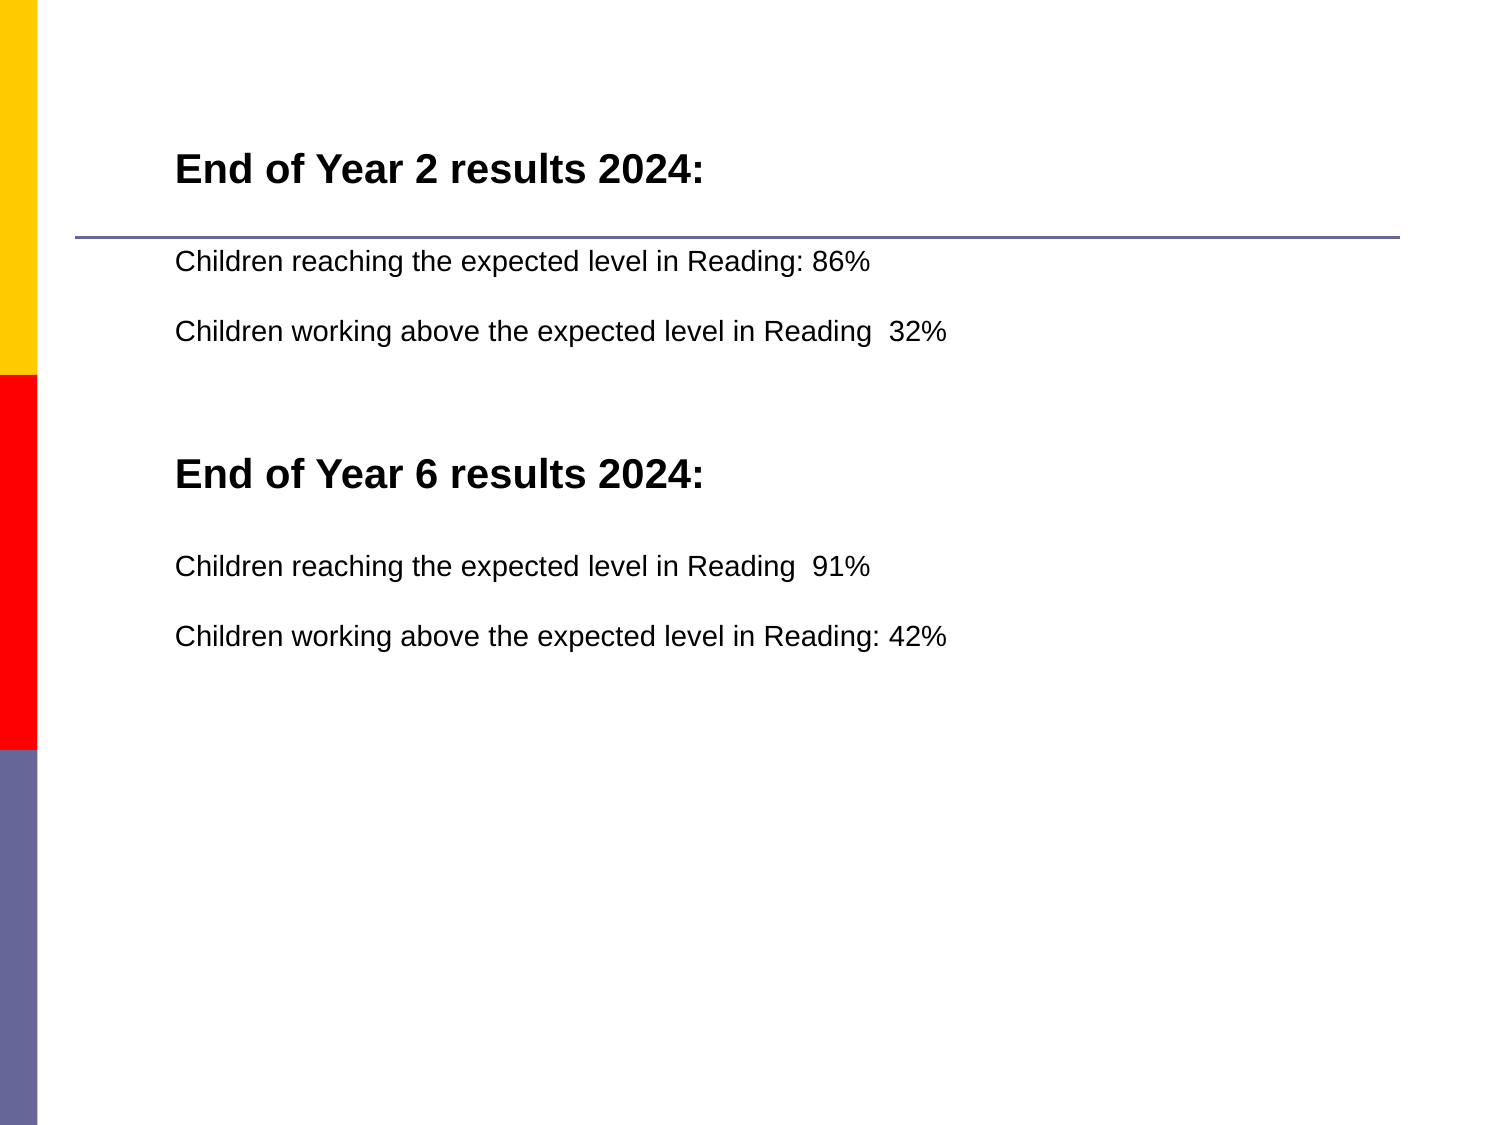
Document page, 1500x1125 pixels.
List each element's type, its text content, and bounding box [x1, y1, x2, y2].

text_box End of Year 2 results 2024: Children reaching the expected level in Reading: 86% Children working above the expected level in Reading 32% End of Year 6 results 2024: Children reaching the expected level in Reading 91% Children working above the expected level in Reading: 42% [160, 34, 1367, 660]
